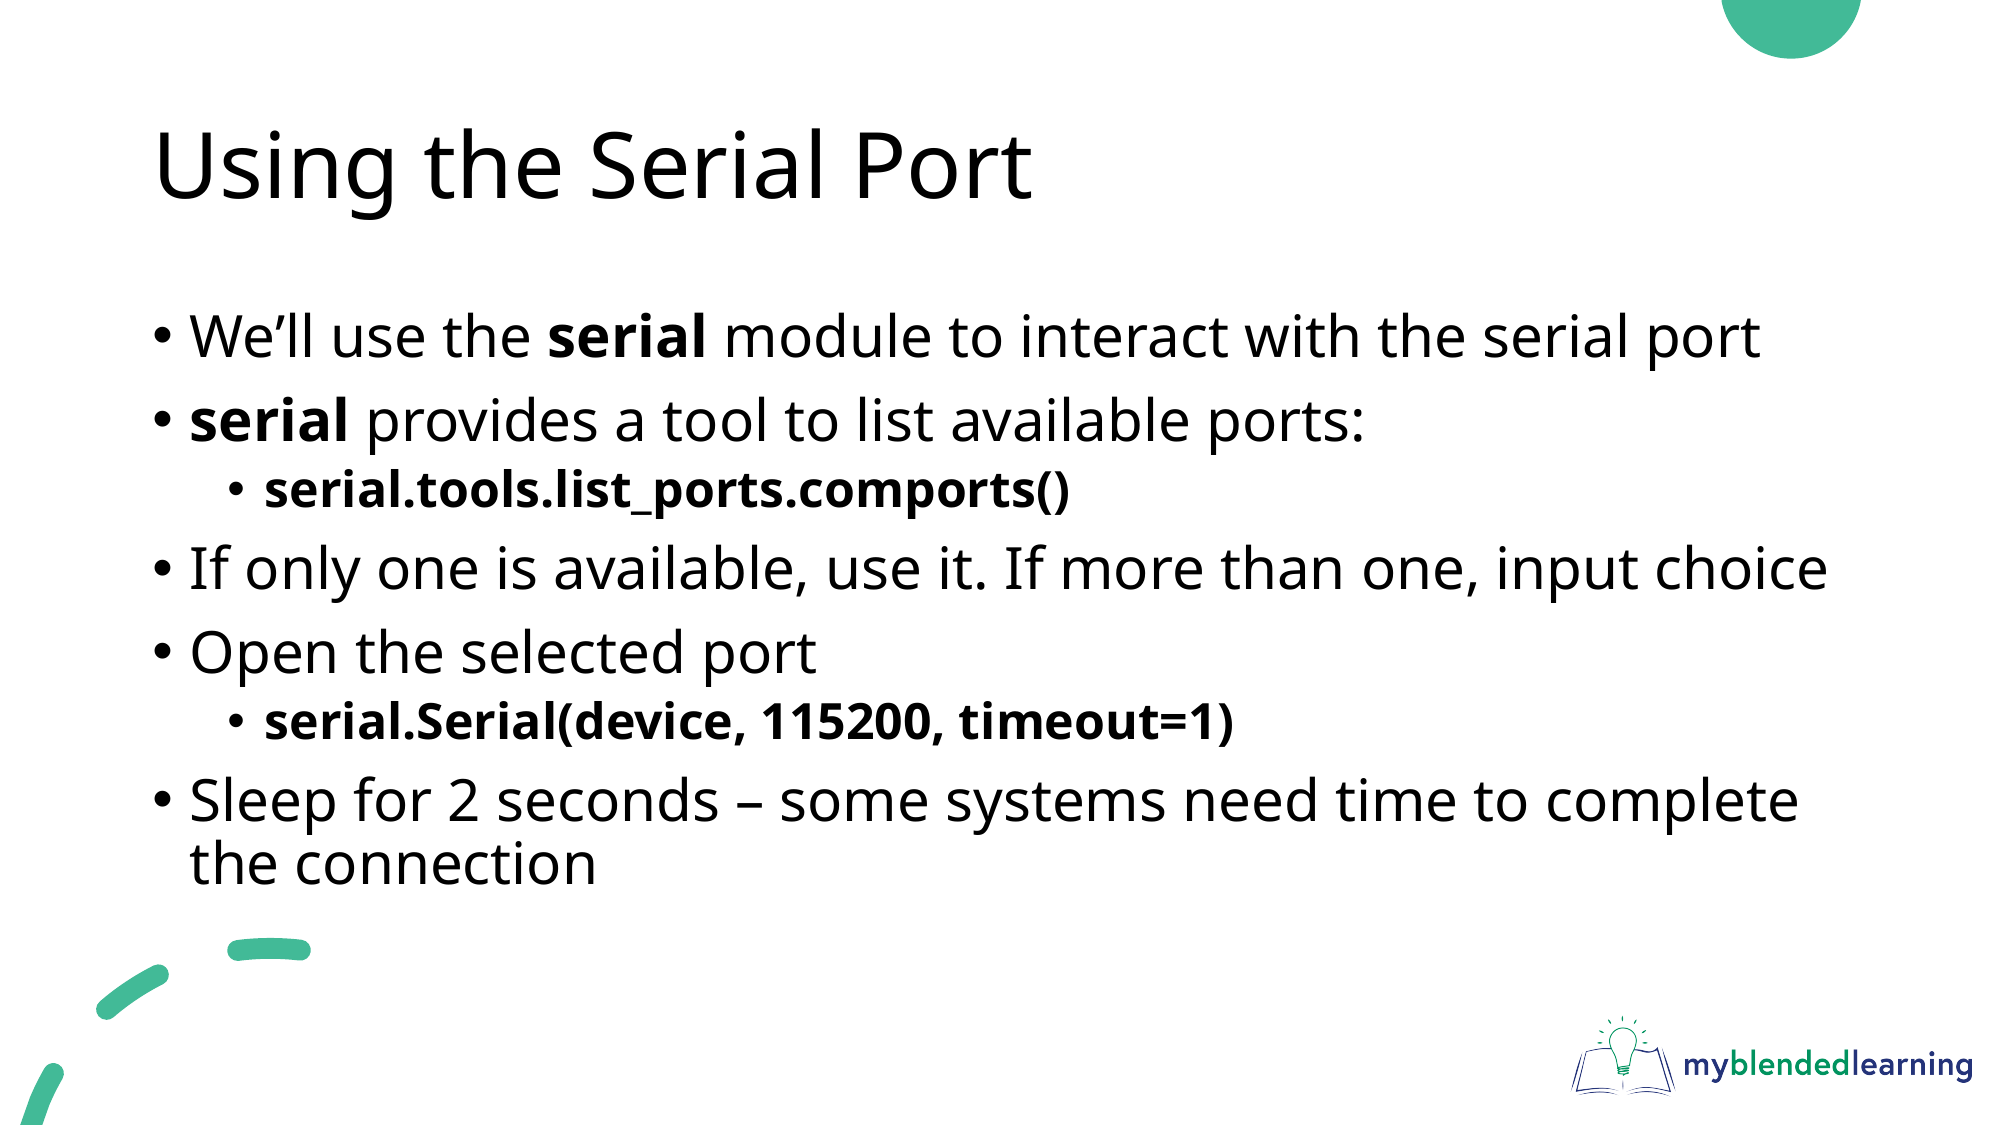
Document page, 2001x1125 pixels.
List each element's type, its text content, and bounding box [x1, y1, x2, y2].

title Using the Serial Port [137, 59, 1863, 278]
list We’ll use the serial module to interact with the serial port serial provides a tool to list available ports: serial.tools.list_ports.comports() If only one is available, use it. If more than one, input choice Open the selected port serial.Serial(device, 115200, timeout=1) Sleep for 2 seconds – some systems need time to complete the connection [137, 299, 1863, 933]
picture [1561, 1011, 1980, 1103]
